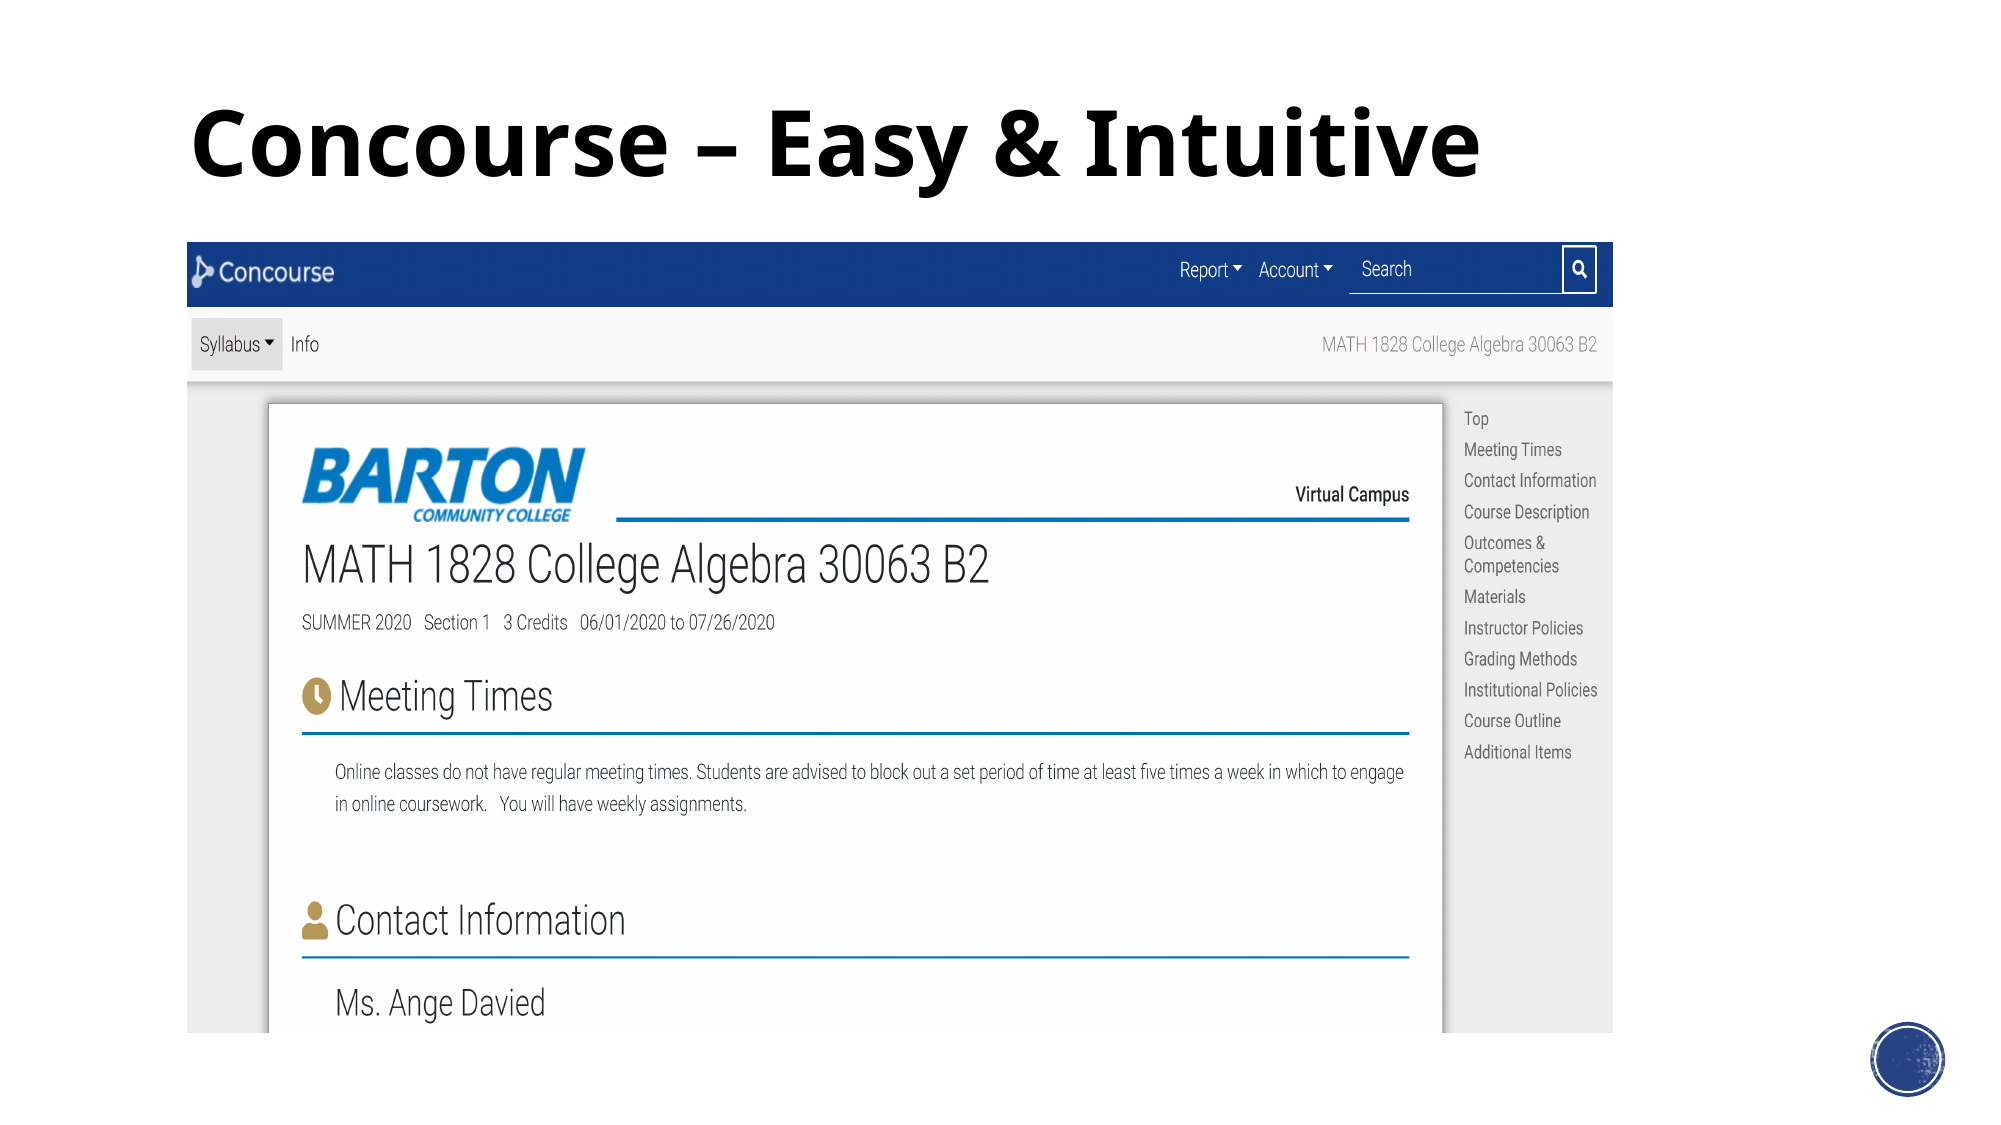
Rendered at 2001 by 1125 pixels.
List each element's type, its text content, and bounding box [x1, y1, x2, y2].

picture [187, 242, 1613, 1033]
title Concourse – Easy & Intuitive [174, 38, 1825, 256]
